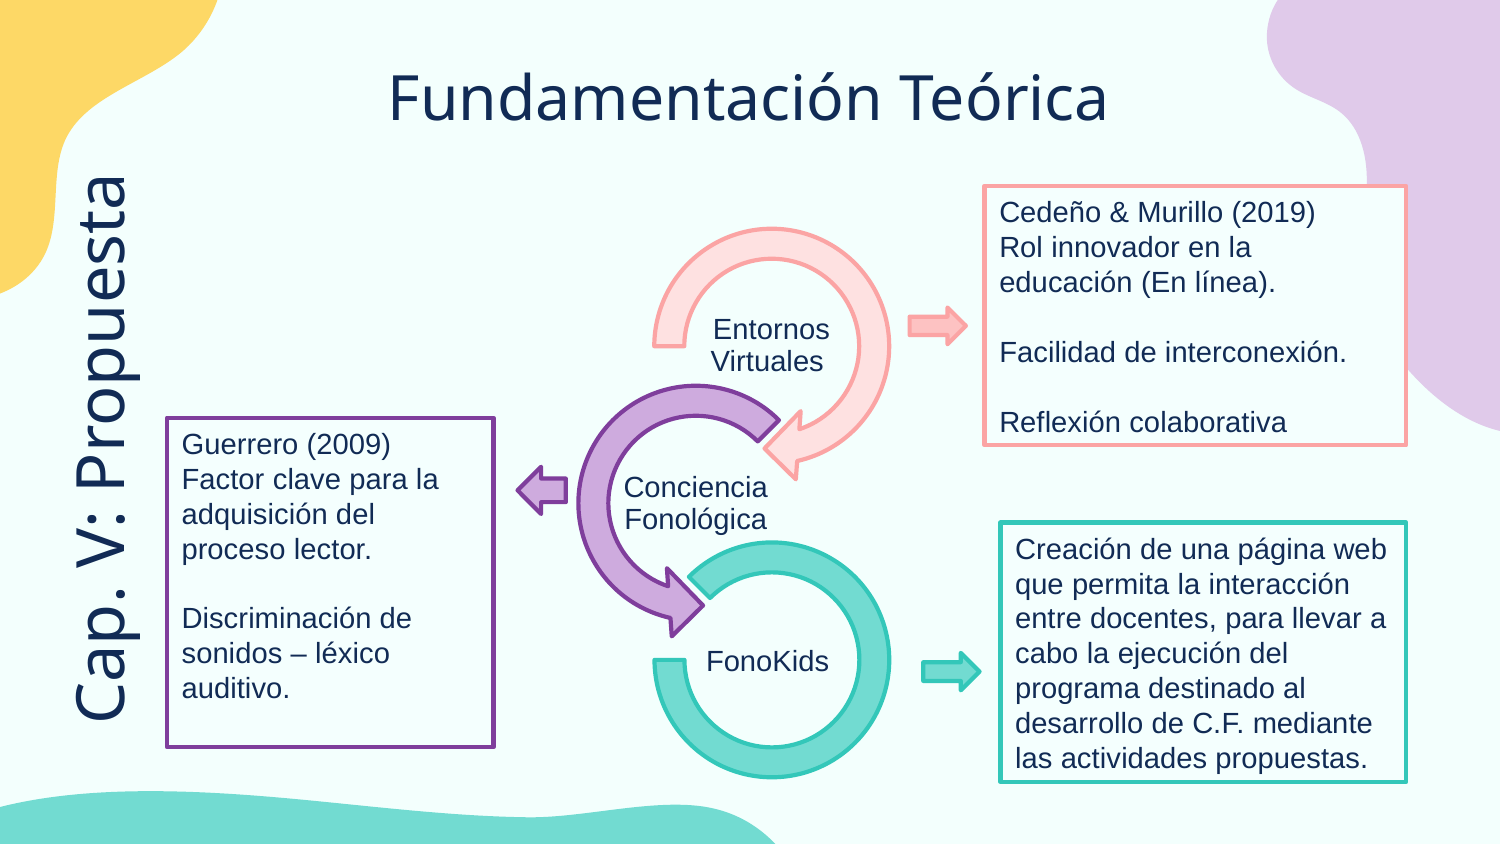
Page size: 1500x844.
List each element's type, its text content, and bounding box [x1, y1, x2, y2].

text_box Cap. V: Propuesta [42, 25, 153, 844]
text_box Guerrero (2009) Factor clave para la adquisición del proceso lector. Discriminación de sonidos – léxico auditivo. [165, 416, 323, 749]
title Fundamentación Teórica [166, 41, 1348, 148]
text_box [328, 209, 1139, 778]
text_box Cedeño & Murillo (2019) Rol innovador en la educación (En línea). Facilidad de interconexión. Reflexión colaborativa [982, 184, 1408, 447]
text_box Creación de una página web que permita la interacción entre docentes, para llevar a cabo la ejecución del programa destinado al desarrollo de C.F. mediante las actividades propuestas. [1140, 520, 1408, 784]
